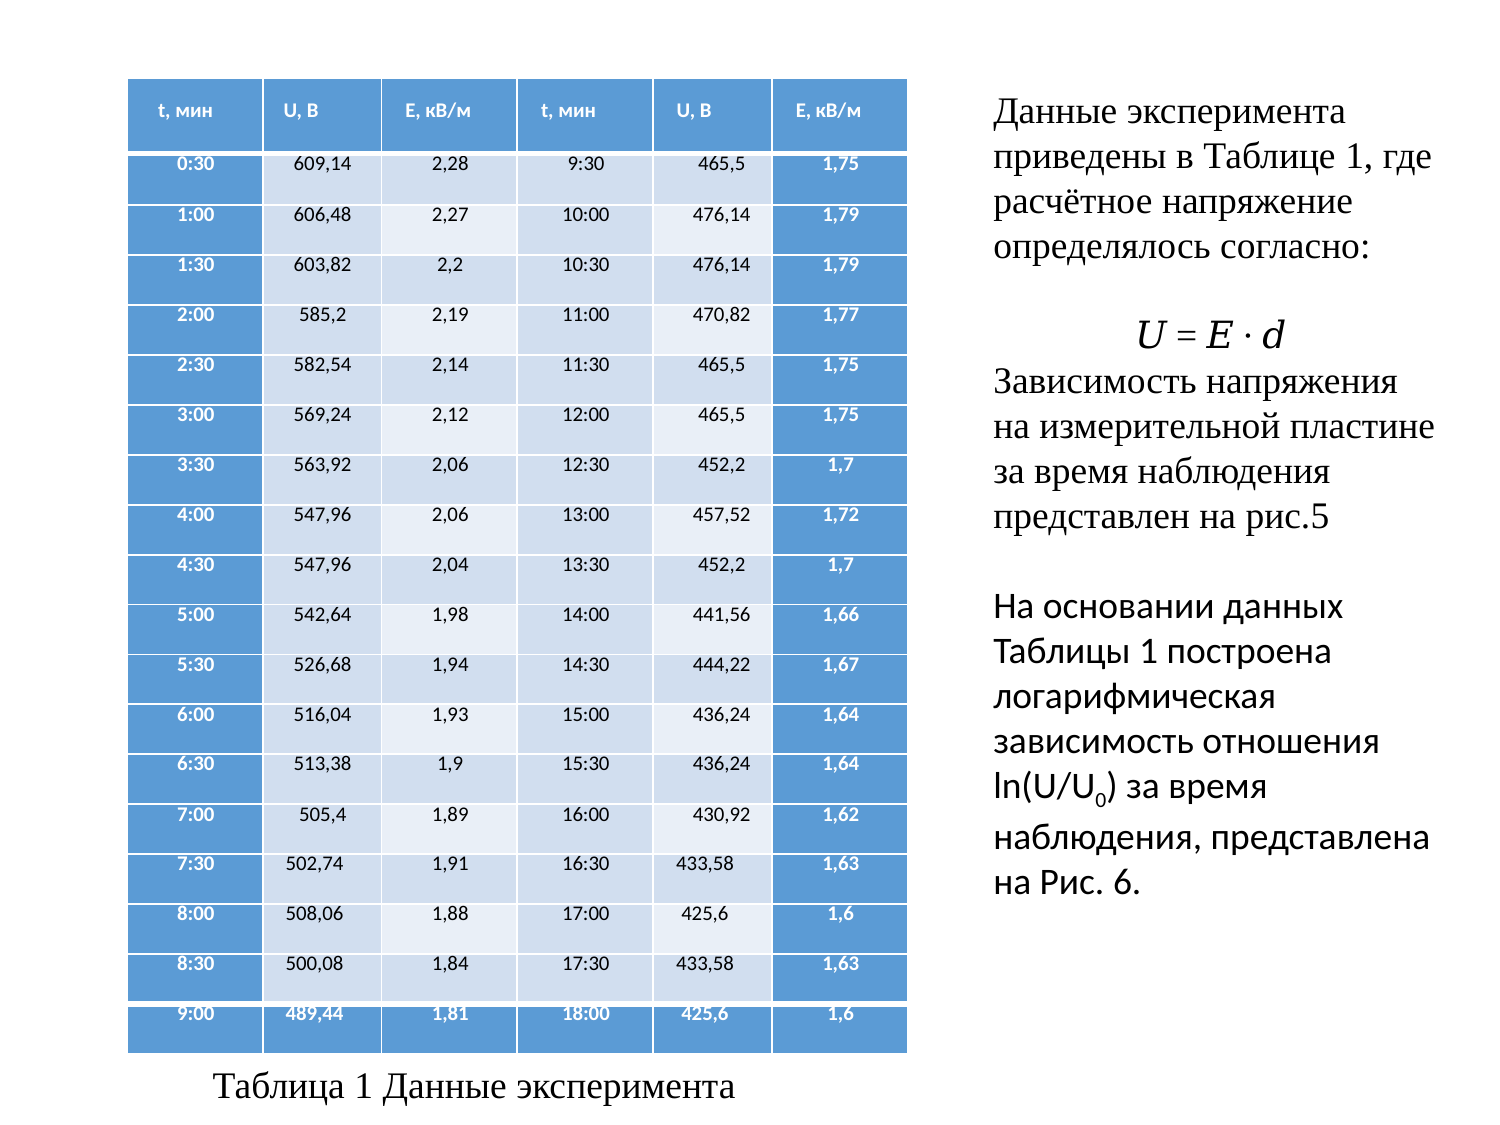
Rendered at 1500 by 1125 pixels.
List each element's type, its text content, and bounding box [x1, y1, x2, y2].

table_cell 502,74 [264, 855, 381, 903]
table_cell 1,75 [773, 406, 907, 454]
table_cell 2:00 [128, 306, 262, 354]
table_cell 1,77 [773, 306, 907, 354]
table_cell 9:00 [128, 1007, 262, 1053]
table_cell 14:00 [518, 605, 652, 654]
table_cell 6:00 [128, 705, 262, 753]
table_cell 12:00 [518, 406, 652, 454]
table_cell 1,7 [773, 456, 907, 504]
table_cell 1,93 [382, 705, 516, 753]
table_cell 1,94 [382, 655, 516, 703]
table_cell 547,96 [264, 556, 381, 604]
table_cell 582,54 [264, 356, 381, 404]
table_cell 8:00 [128, 905, 262, 953]
table_cell 6:30 [128, 755, 262, 803]
table_cell 11:30 [518, 356, 652, 404]
text_box Таблица 1 Данные эксперимента [198, 1053, 752, 1114]
table_cell 9:30 [518, 156, 652, 204]
table_header E, кВ/м [382, 79, 516, 151]
table_cell 14:30 [518, 655, 652, 703]
table_cell 470,82 [654, 306, 771, 354]
table_cell 17:30 [518, 955, 652, 1001]
table_cell 1,6 [773, 1007, 907, 1053]
table_cell 2,14 [382, 356, 516, 404]
table_cell 1,62 [773, 805, 907, 853]
table_cell 1,64 [773, 705, 907, 753]
table_cell 457,52 [654, 506, 771, 554]
table_cell 18:00 [518, 1007, 652, 1053]
table_cell 2,04 [382, 556, 516, 604]
table_cell 569,24 [264, 406, 381, 454]
table_cell 10:00 [518, 206, 652, 254]
table_cell 1,63 [773, 955, 907, 1001]
table_cell 1,79 [773, 256, 907, 304]
table_cell 3:00 [128, 406, 262, 454]
table_cell 2,19 [382, 306, 516, 354]
table_cell 436,24 [654, 705, 771, 753]
table_cell 2,12 [382, 406, 516, 454]
table_cell 5:00 [128, 605, 262, 654]
table_header t, мин [128, 79, 262, 151]
table_cell 1,84 [382, 955, 516, 1001]
table_cell 2,27 [382, 206, 516, 254]
table_cell 8:30 [128, 955, 262, 1001]
table_cell 425,6 [654, 1007, 771, 1053]
table_header U, В [264, 79, 381, 151]
table_cell 1,81 [382, 1007, 516, 1053]
table_cell 2:30 [128, 356, 262, 404]
table_cell 0:30 [128, 156, 262, 204]
table_cell 547,96 [264, 506, 381, 554]
table_cell 452,2 [654, 456, 771, 504]
table_cell 1,7 [773, 556, 907, 604]
text_box Данные эксперимента приведены в Таблице 1, где расчётное напряжение определялось согласно: 𝑈 = 𝐸 ∙ 𝑑 Зависимость напряжения на измерительной пластине за время наблюдения представлен на рис.5 На основании данных Таблицы 1 построена логарифмическая зависимость отношения ln(U/U0) за время наблюдения, представлена на Рис. 6. [978, 78, 1453, 990]
table_cell 1:00 [128, 206, 262, 254]
table_cell 526,68 [264, 655, 381, 703]
table_cell 563,92 [264, 456, 381, 504]
table_cell 1,88 [382, 905, 516, 953]
table_cell 16:00 [518, 805, 652, 853]
table_cell 465,5 [654, 356, 771, 404]
table_cell 542,64 [264, 605, 381, 654]
table_cell 1,67 [773, 655, 907, 703]
table_cell 425,6 [654, 905, 771, 953]
table_cell 465,5 [654, 406, 771, 454]
table_cell 10:30 [518, 256, 652, 304]
table_cell 430,92 [654, 805, 771, 853]
table_cell 476,14 [654, 206, 771, 254]
table_cell 1,66 [773, 605, 907, 654]
table_cell 489,44 [264, 1007, 381, 1053]
table_cell 606,48 [264, 206, 381, 254]
table_cell 15:30 [518, 755, 652, 803]
table_cell 1,72 [773, 506, 907, 554]
table_cell 7:00 [128, 805, 262, 853]
table_cell 1,89 [382, 805, 516, 853]
table_cell 436,24 [654, 755, 771, 803]
table_cell 4:00 [128, 506, 262, 554]
table_cell 2,2 [382, 256, 516, 304]
table_cell 609,14 [264, 156, 381, 204]
table_header E, кВ/м [773, 79, 907, 151]
table_cell 433,58 [654, 955, 771, 1001]
table_cell 2,28 [382, 156, 516, 204]
table_cell 2,06 [382, 506, 516, 554]
table_cell 452,2 [654, 556, 771, 604]
table_cell 603,82 [264, 256, 381, 304]
table_cell 1,6 [773, 905, 907, 953]
table_cell 505,4 [264, 805, 381, 853]
table_cell 1,79 [773, 206, 907, 254]
table_cell 476,14 [654, 256, 771, 304]
table_cell 3:30 [128, 456, 262, 504]
table_cell 1,75 [773, 156, 907, 204]
table_cell 441,56 [654, 605, 771, 654]
table_cell 12:30 [518, 456, 652, 504]
table_cell 1,75 [773, 356, 907, 404]
table_cell 508,06 [264, 905, 381, 953]
table_cell 585,2 [264, 306, 381, 354]
table_cell 1,63 [773, 855, 907, 903]
table_cell 17:00 [518, 905, 652, 953]
table_cell 5:30 [128, 655, 262, 703]
table_cell 2,06 [382, 456, 516, 504]
table_cell 513,38 [264, 755, 381, 803]
table_header U, В [654, 79, 771, 151]
table_cell 16:30 [518, 855, 652, 903]
table_cell 465,5 [654, 156, 771, 204]
table_cell 1,9 [382, 755, 516, 803]
table_cell 11:00 [518, 306, 652, 354]
table_cell 13:00 [518, 506, 652, 554]
table_cell 15:00 [518, 705, 652, 753]
table_cell 500,08 [264, 955, 381, 1001]
table_cell 4:30 [128, 556, 262, 604]
table_cell 7:30 [128, 855, 262, 903]
table_cell 433,58 [654, 855, 771, 903]
table_cell 1,64 [773, 755, 907, 803]
table_header t, мин [518, 79, 652, 151]
table_cell 13:30 [518, 556, 652, 604]
table_cell 1,91 [382, 855, 516, 903]
table_cell 444,22 [654, 655, 771, 703]
table_cell 1,98 [382, 605, 516, 654]
table_cell 516,04 [264, 705, 381, 753]
table_cell 1:30 [128, 256, 262, 304]
